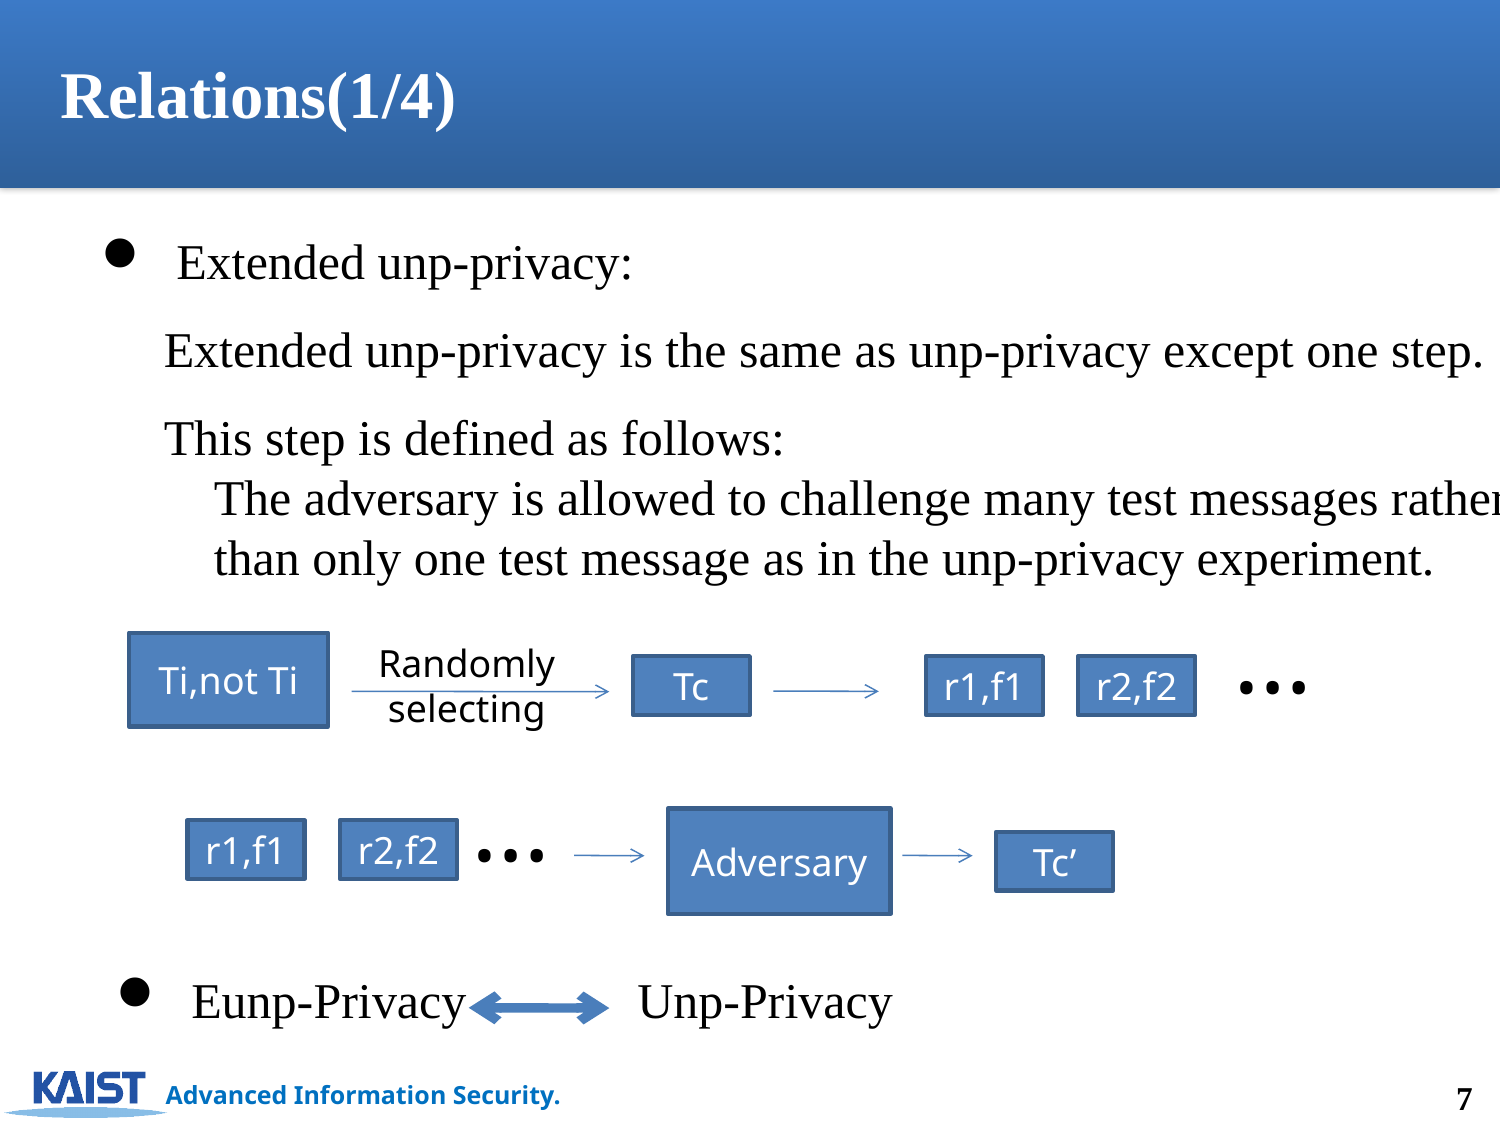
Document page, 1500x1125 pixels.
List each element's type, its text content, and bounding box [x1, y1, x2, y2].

text_box Ti,not Ti [127, 631, 330, 729]
text_box Unp-Privacy [622, 960, 908, 1036]
text_box Relations(1/4) [45, 44, 473, 140]
text_box Tc [631, 654, 752, 717]
text_box r2,f2 [338, 818, 457, 881]
text_box … [457, 754, 598, 889]
text_box Randomly selecting [363, 699, 598, 738]
text_box r1,f1 [924, 654, 1045, 717]
text_box r1,f1 [185, 818, 307, 881]
text_box r2,f2 [1076, 654, 1197, 717]
text_box Randomly selecting [363, 632, 598, 689]
text_box 7 [1441, 1069, 1489, 1125]
text_box Extended unp-privacy: Extended unp-privacy is the same as unp-privacy except one step. This step is defined as follows: The adversary is allowed to challenge many test messages rather than only one test message as in the unp-privacy experiment. [86, 222, 1500, 593]
text_box Eunp-Privacy [101, 960, 494, 1064]
text_box Adversary [666, 806, 893, 916]
text_box Tc’ [994, 830, 1115, 893]
picture [3, 1071, 168, 1118]
text_box … [1218, 585, 1360, 721]
